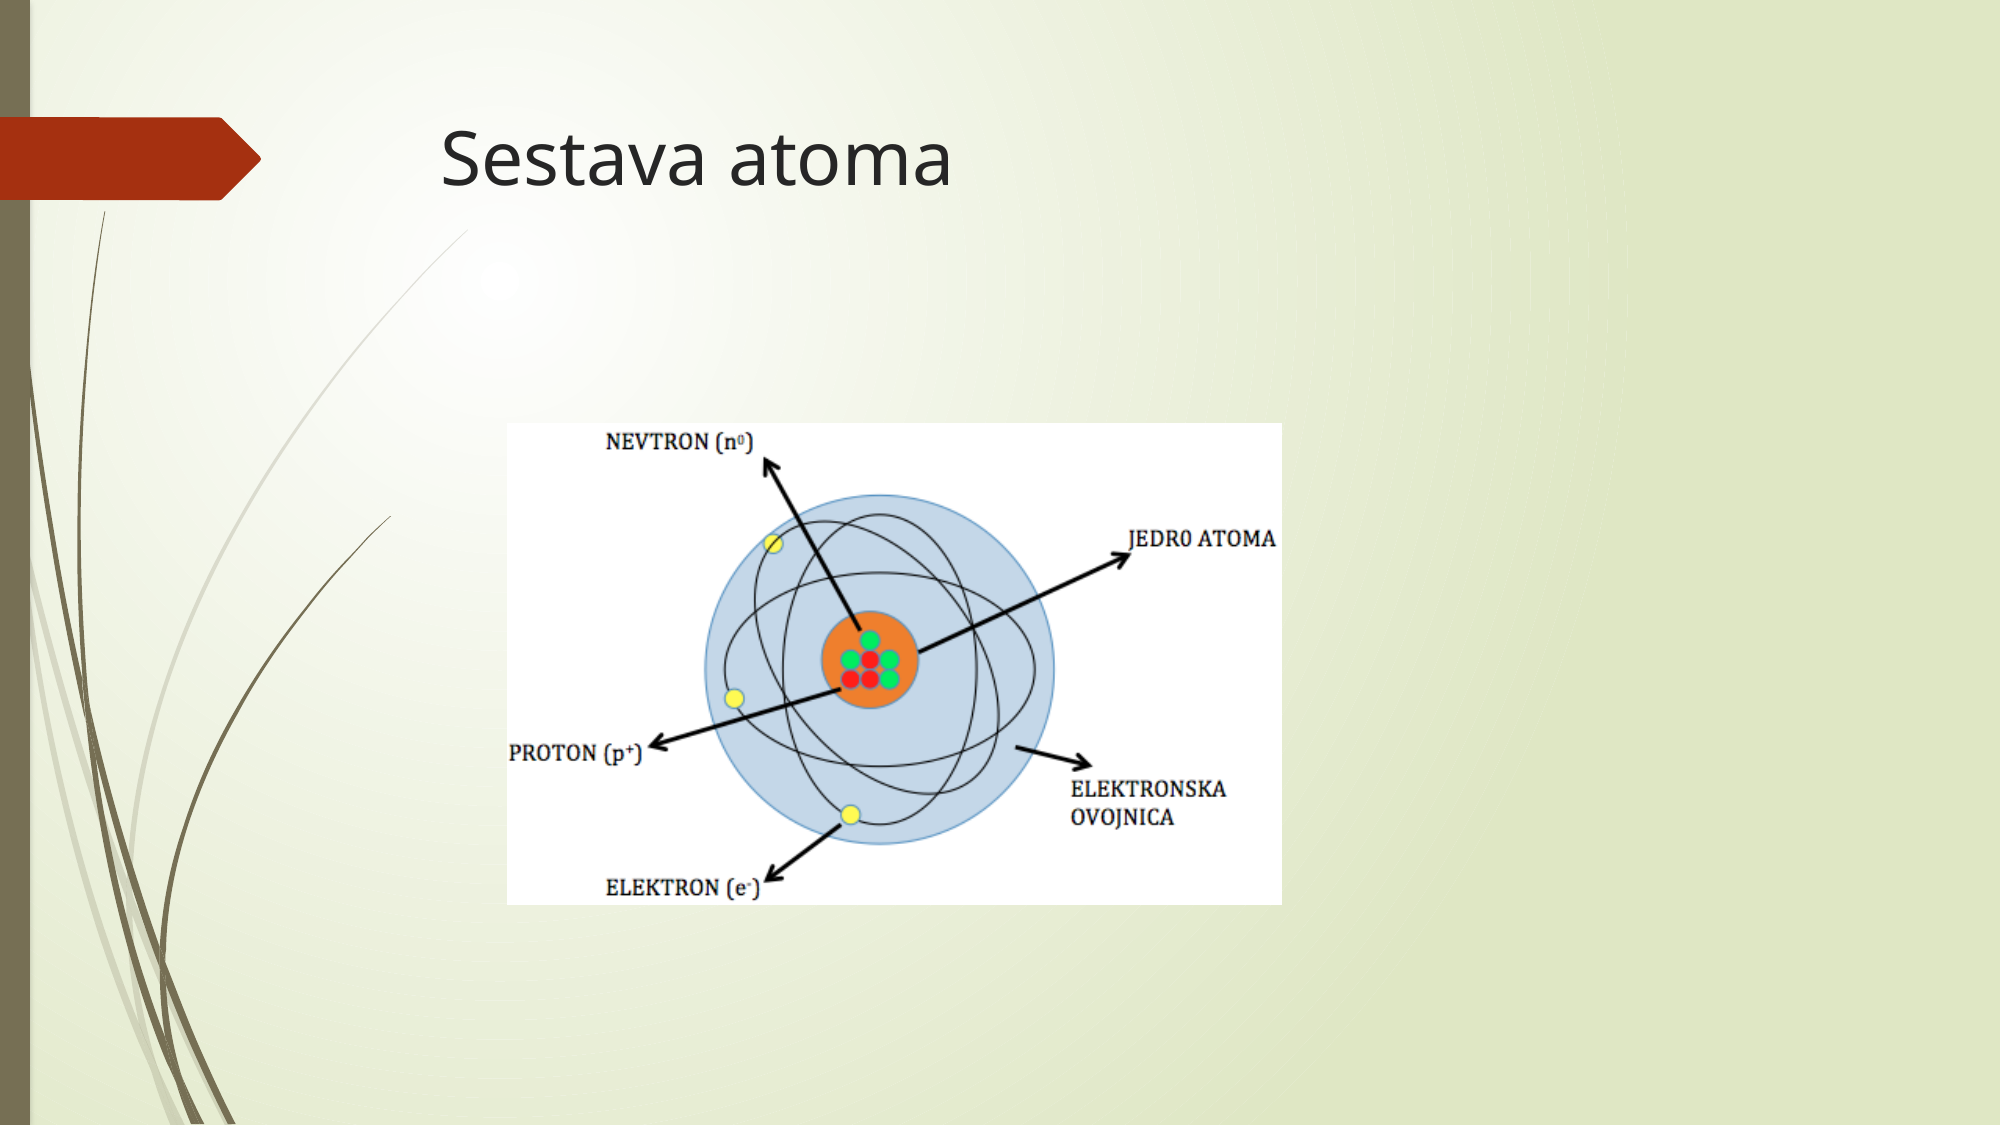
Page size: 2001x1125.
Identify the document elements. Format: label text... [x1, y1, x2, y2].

title Sestava atoma [425, 102, 1888, 313]
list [507, 423, 1282, 905]
